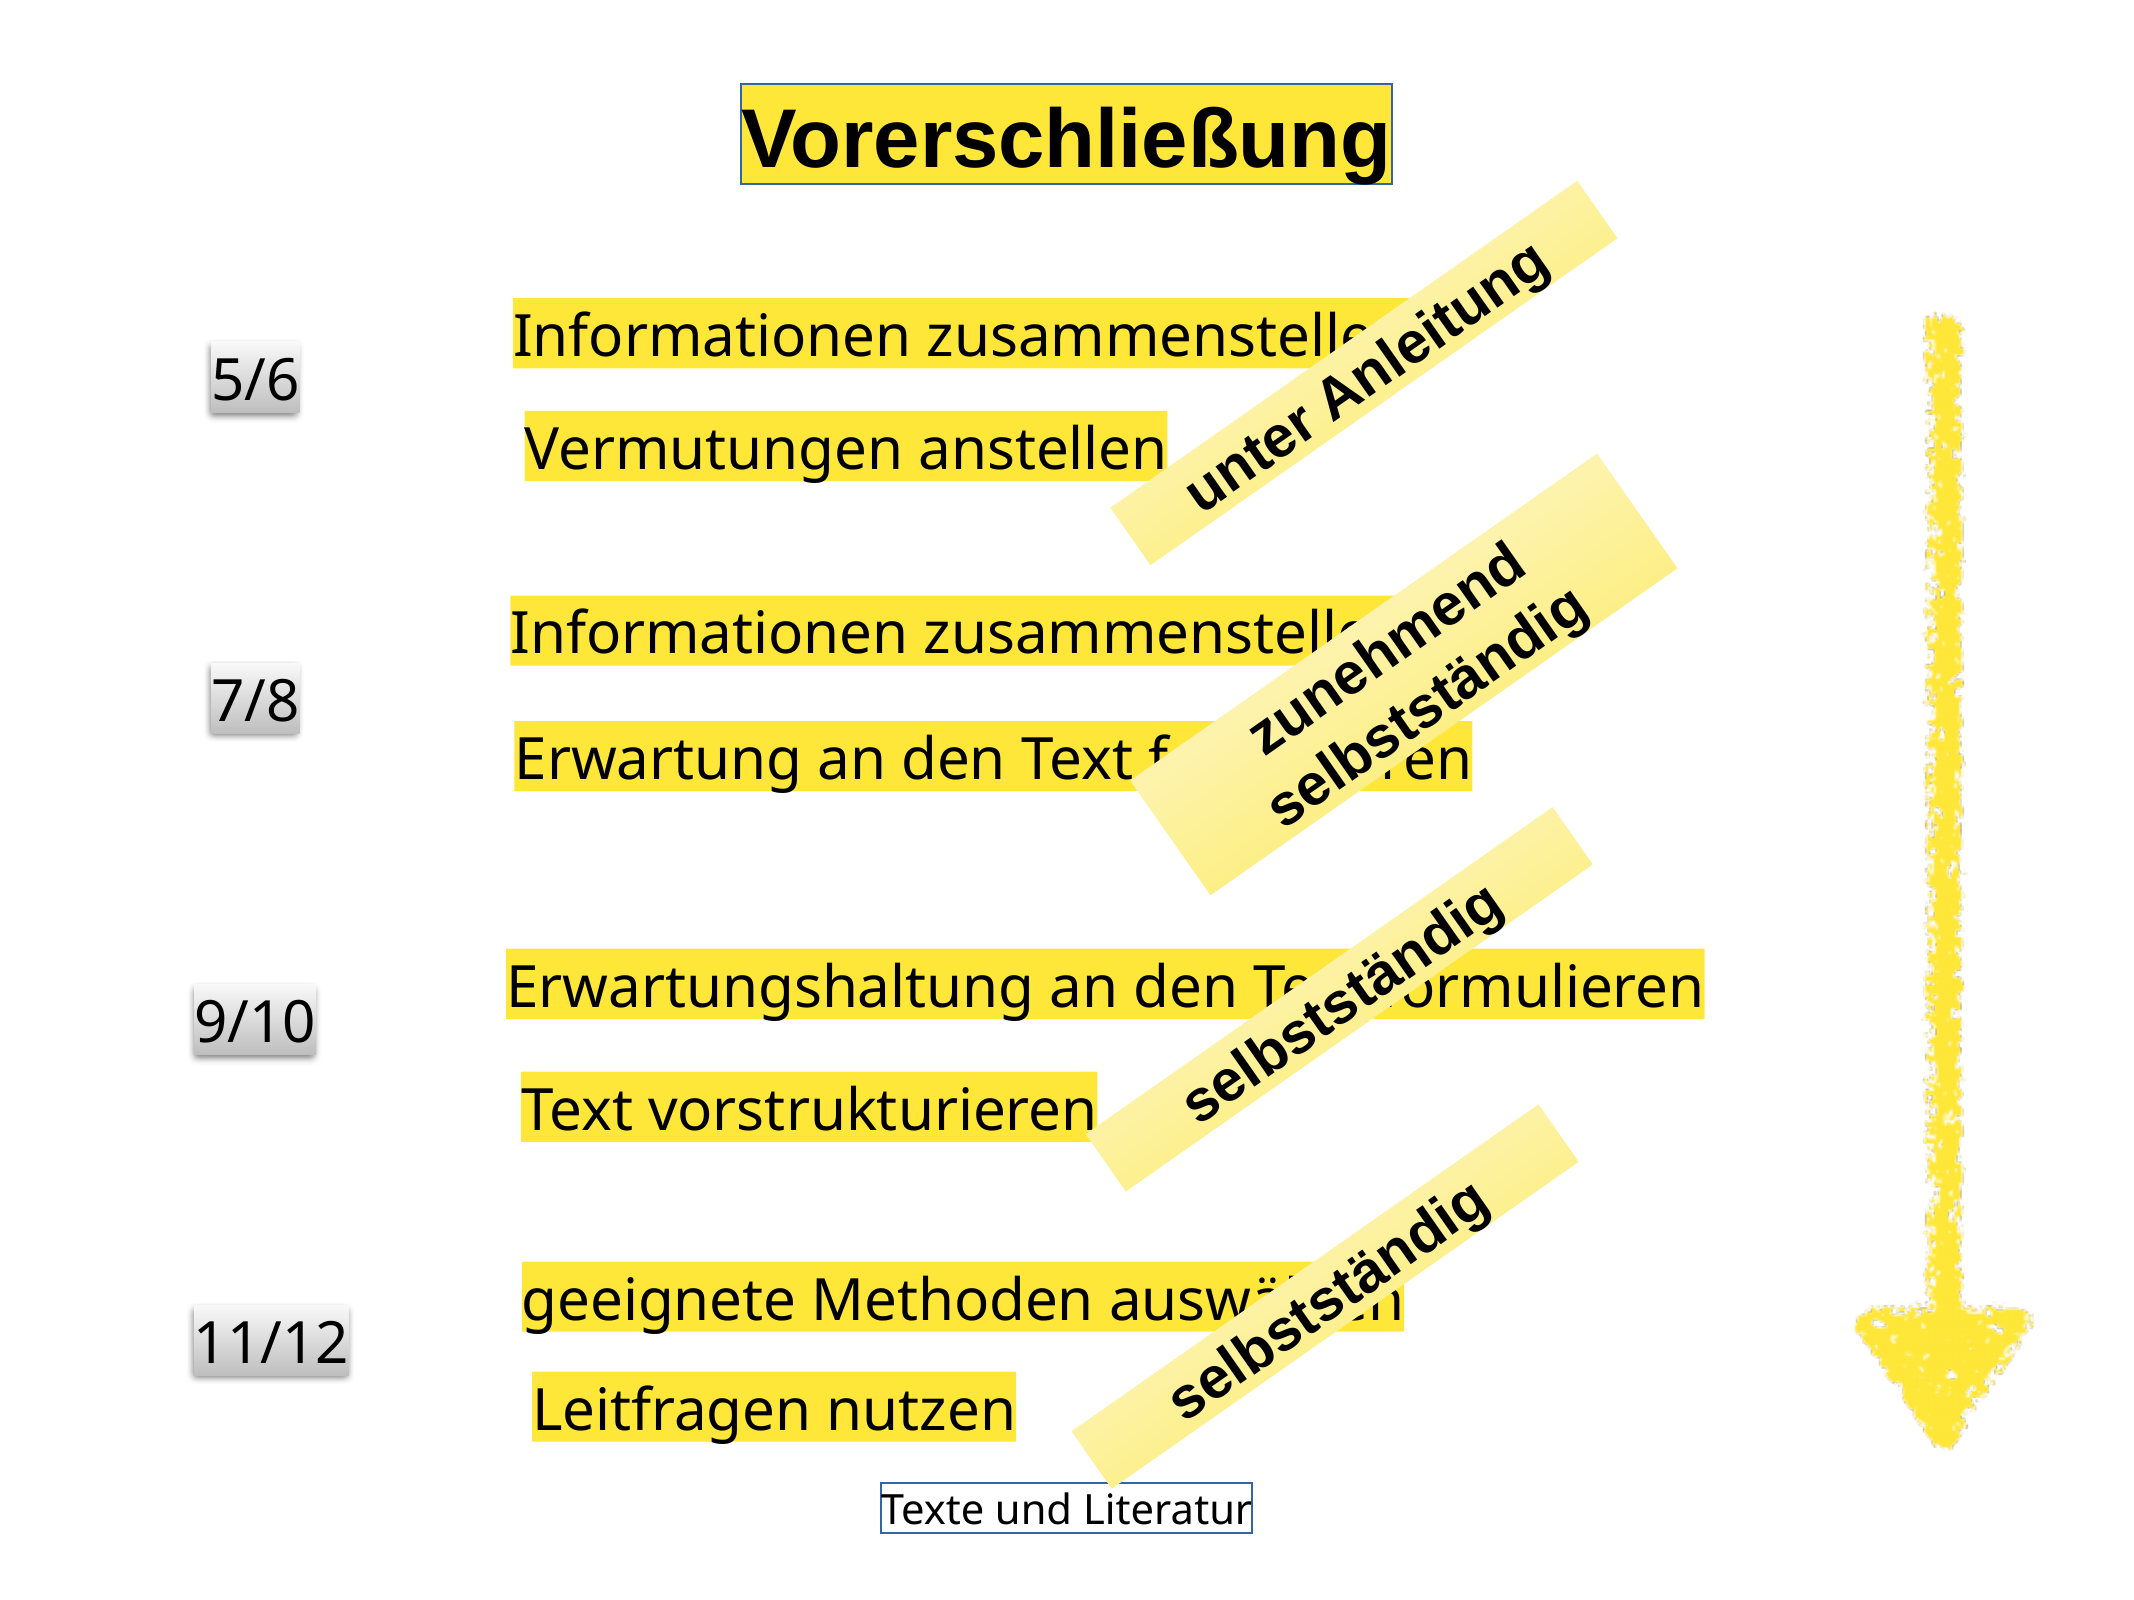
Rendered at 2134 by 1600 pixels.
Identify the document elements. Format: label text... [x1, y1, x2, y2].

text_box selbstständig [1071, 1104, 1579, 1489]
text_box Erwartungshaltung an den Text formulieren [1374, 977, 1705, 1019]
text_box Texte und Literatur [880, 1483, 1253, 1534]
text_box 7/8 [210, 663, 300, 734]
text_box Erwartung an den Text formulieren [1371, 721, 1473, 784]
text_box Text vorstrukturieren [521, 1071, 1098, 1142]
text_box Erwartung an den Text formulieren [514, 721, 1213, 792]
text_box 11/12 [193, 1305, 349, 1376]
text_box zunehmend selbstständig [1130, 453, 1678, 896]
text_box Informationen zusammenstellen [510, 595, 1393, 666]
text_box unter Anleitung [1110, 180, 1618, 566]
text_box Informationen zusammenstellen [513, 298, 1408, 369]
text_box Leitfragen nutzen [532, 1371, 1017, 1442]
text_box Erwartungshaltung an den Text formulieren [506, 948, 1347, 1019]
text_box selbstständig [1085, 951, 1433, 1192]
text_box 9/10 [194, 984, 317, 1055]
picture [1351, 291, 2134, 1473]
text_box Vermutungen anstellen [524, 410, 1168, 482]
text_box Vorerschließung [741, 84, 1392, 185]
text_box geeignete Methoden auswählen [1338, 1285, 1405, 1332]
text_box geeignete Methoden auswählen [521, 1261, 1313, 1332]
text_box 5/6 [210, 341, 300, 413]
